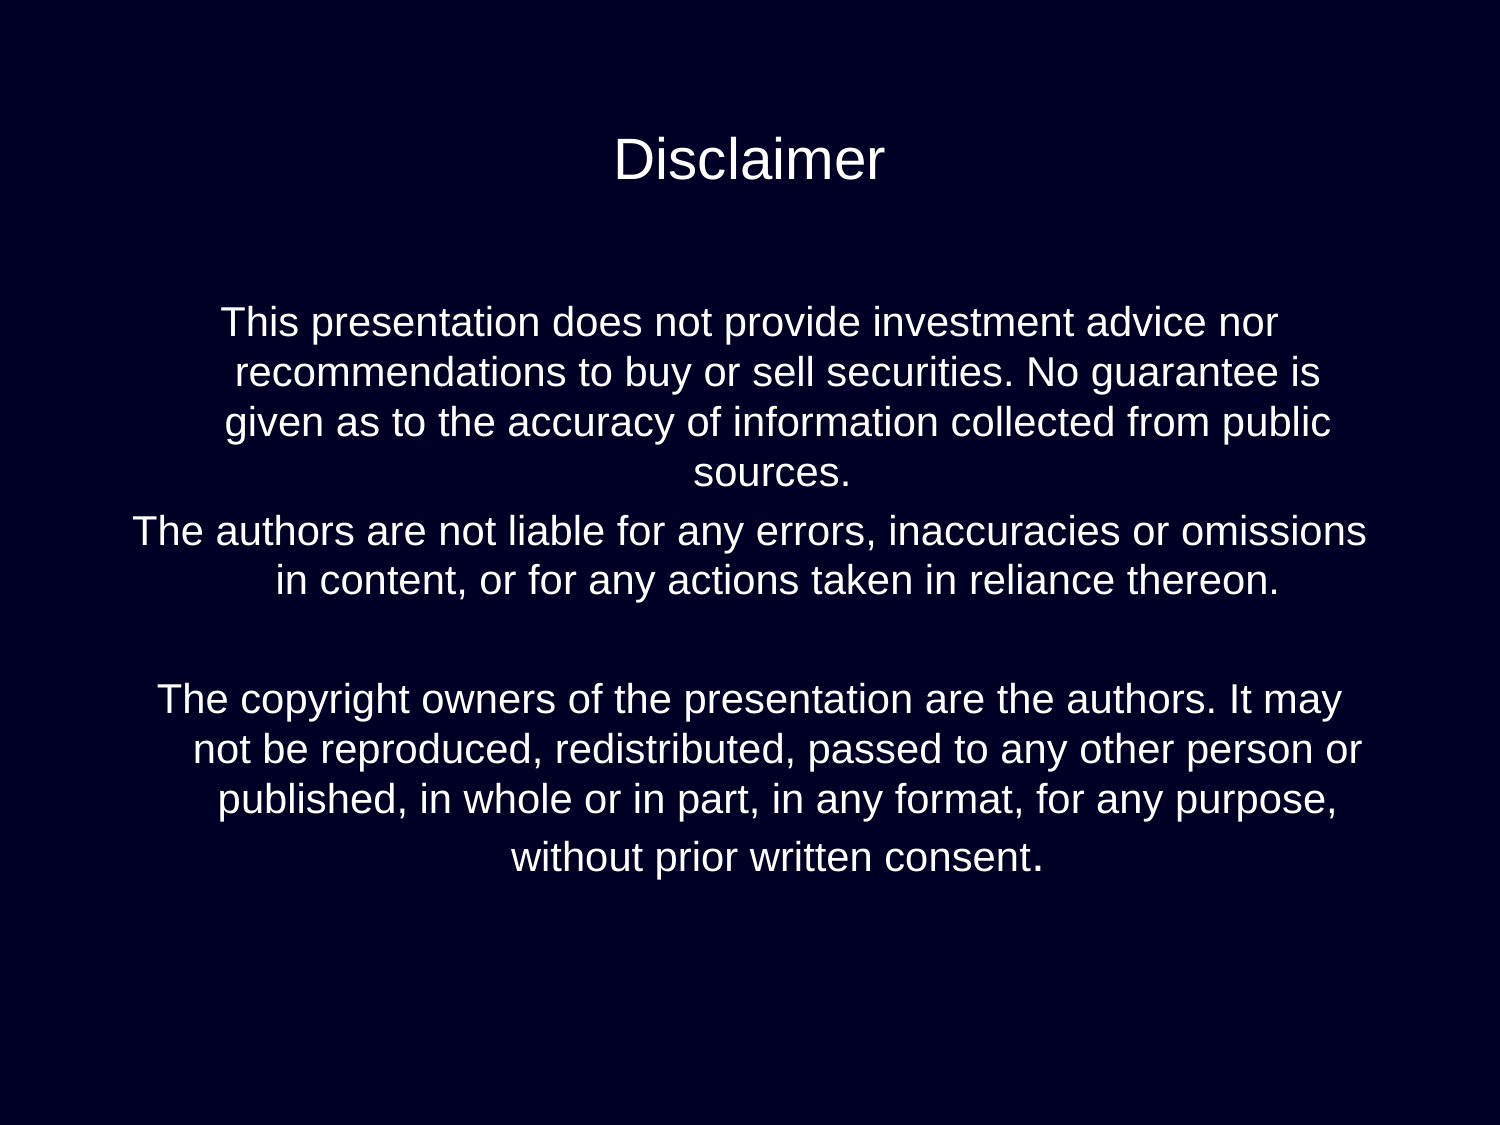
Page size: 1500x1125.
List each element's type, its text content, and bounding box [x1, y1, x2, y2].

list This presentation does not provide investment advice nor recommendations to buy or sell securities. No guarantee is given as to the accuracy of information collected from public sources. The authors are not liable for any errors, inaccuracies or omissions in content, or for any actions taken in reliance thereon. The copyright owners of the presentation are the authors. It may not be reproduced, redistributed, passed to any other person or published, in whole or in part, in any format, for any purpose, without prior written consent. [112, 287, 1388, 963]
title Disclaimer [112, 62, 1388, 251]
